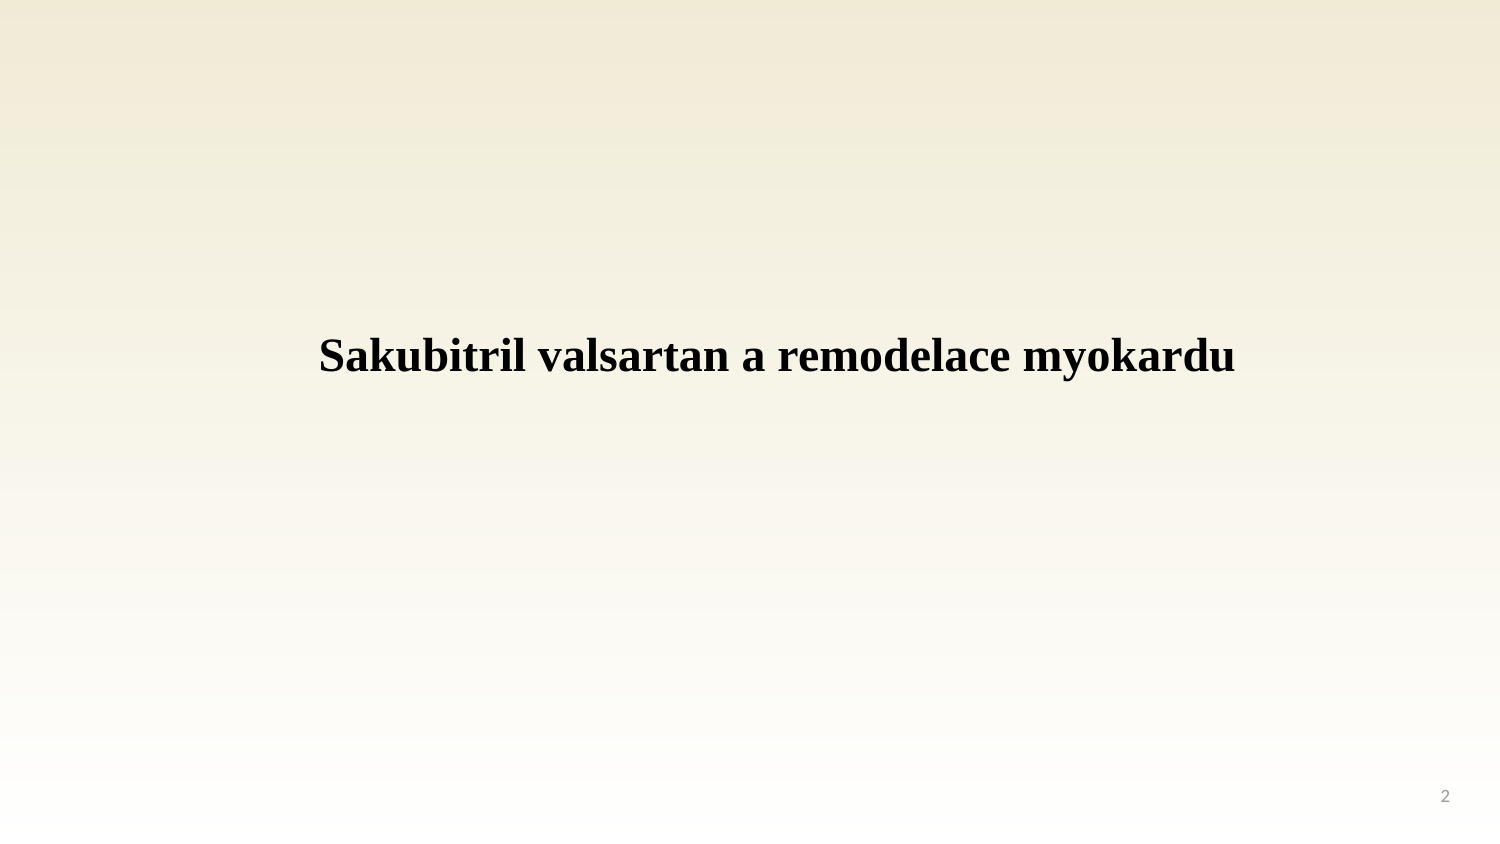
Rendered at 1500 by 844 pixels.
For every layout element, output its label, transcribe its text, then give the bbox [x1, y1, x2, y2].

text_box 2 [1406, 776, 1485, 814]
text_box Sakubitril valsartan a remodelace myokardu [29, 316, 1500, 389]
